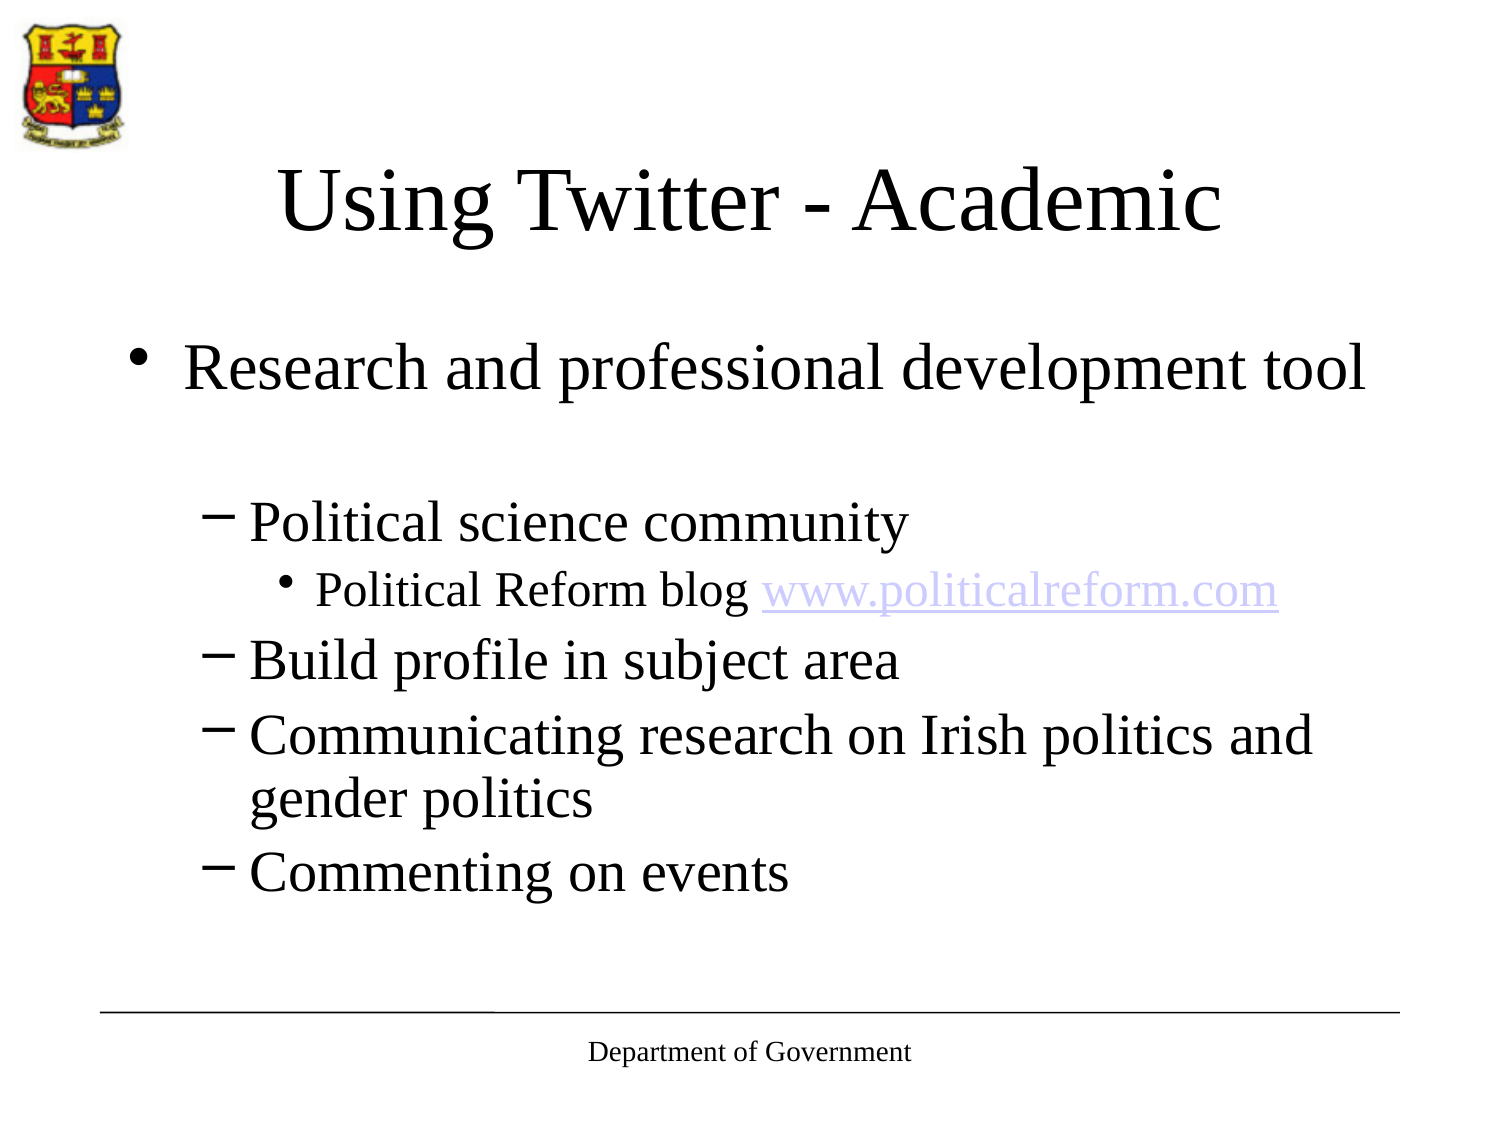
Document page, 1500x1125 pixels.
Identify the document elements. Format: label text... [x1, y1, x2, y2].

title Using Twitter - Academic [112, 99, 1388, 288]
picture [13, 15, 129, 153]
list Research and professional development tool Political science community Political Reform blog www.politicalreform.com Build profile in subject area Communicating research on Irish politics and gender politics Commenting on events [112, 324, 1388, 1001]
footer Department of Government [512, 1025, 988, 1100]
